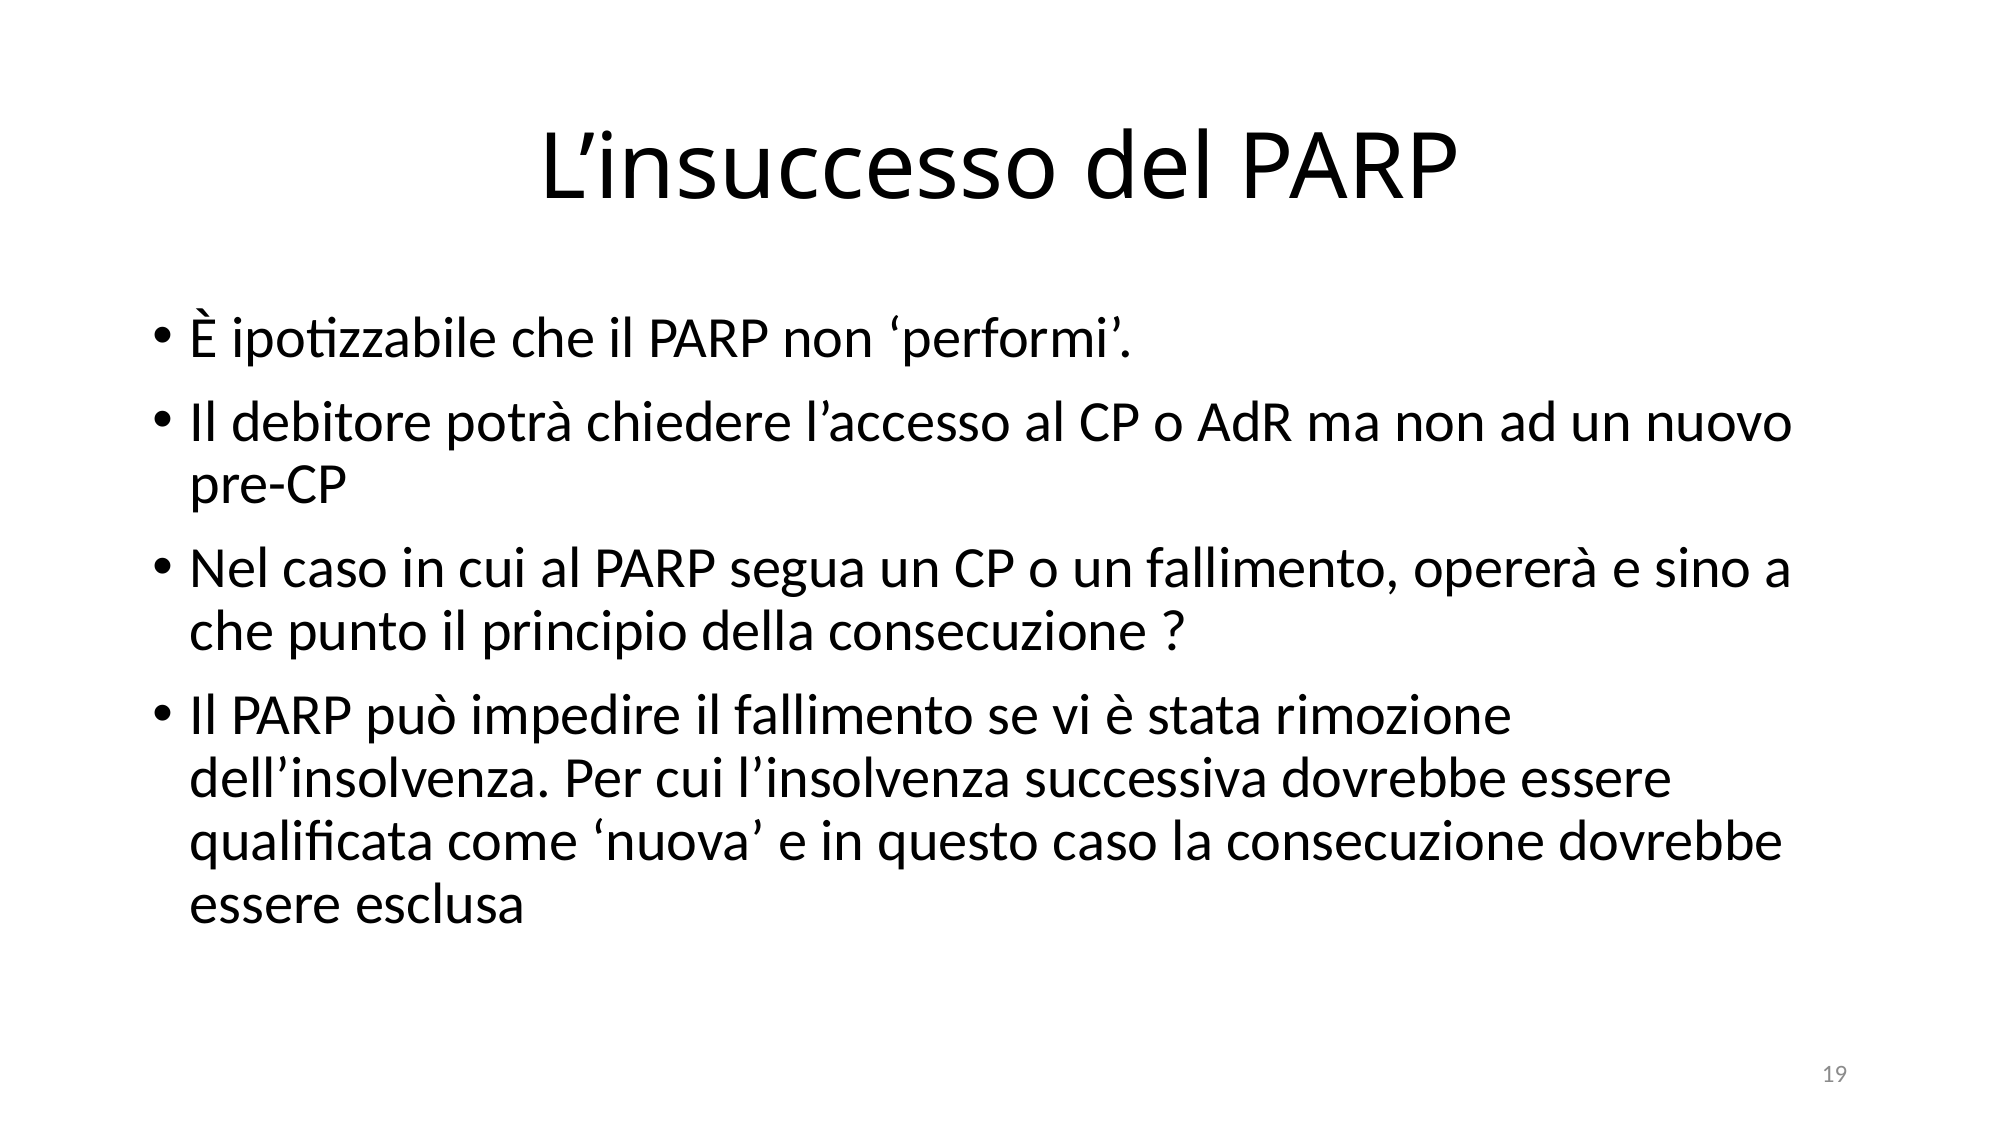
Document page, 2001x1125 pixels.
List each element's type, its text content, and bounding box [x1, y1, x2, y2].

slide_number 19 [1412, 1042, 1863, 1103]
title L’insuccesso del PARP [137, 59, 1863, 278]
list È ipotizzabile che il PARP non ‘performi’. Il debitore potrà chiedere l’accesso al CP o AdR ma non ad un nuovo pre-CP Nel caso in cui al PARP segua un CP o un fallimento, opererà e sino a che punto il principio della consecuzione ? Il PARP può impedire il fallimento se vi è stata rimozione dell’insolvenza. Per cui l’insolvenza successiva dovrebbe essere qualificata come ‘nuova’ e in questo caso la consecuzione dovrebbe essere esclusa [137, 299, 1863, 1014]
